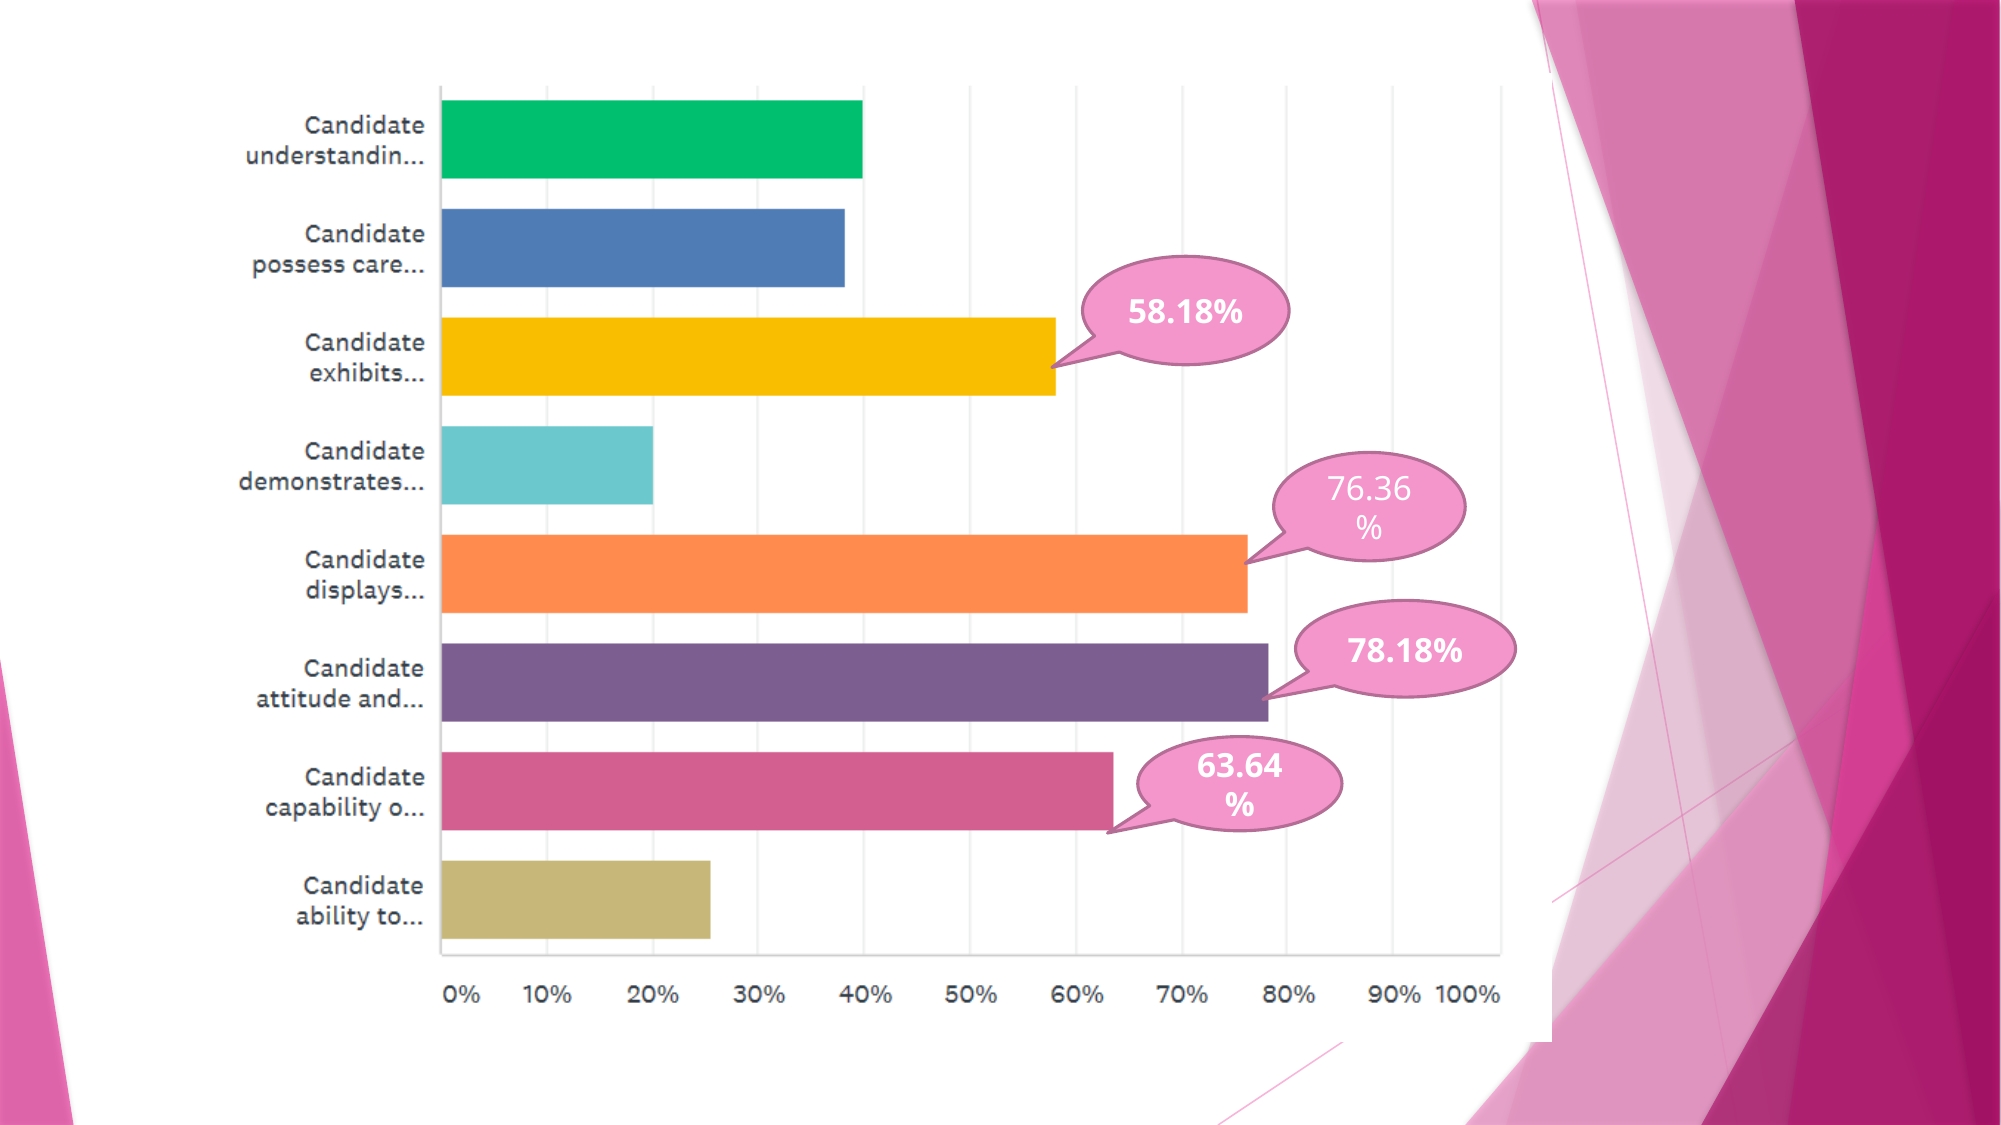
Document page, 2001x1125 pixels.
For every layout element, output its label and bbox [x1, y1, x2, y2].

picture [208, 73, 1553, 1042]
